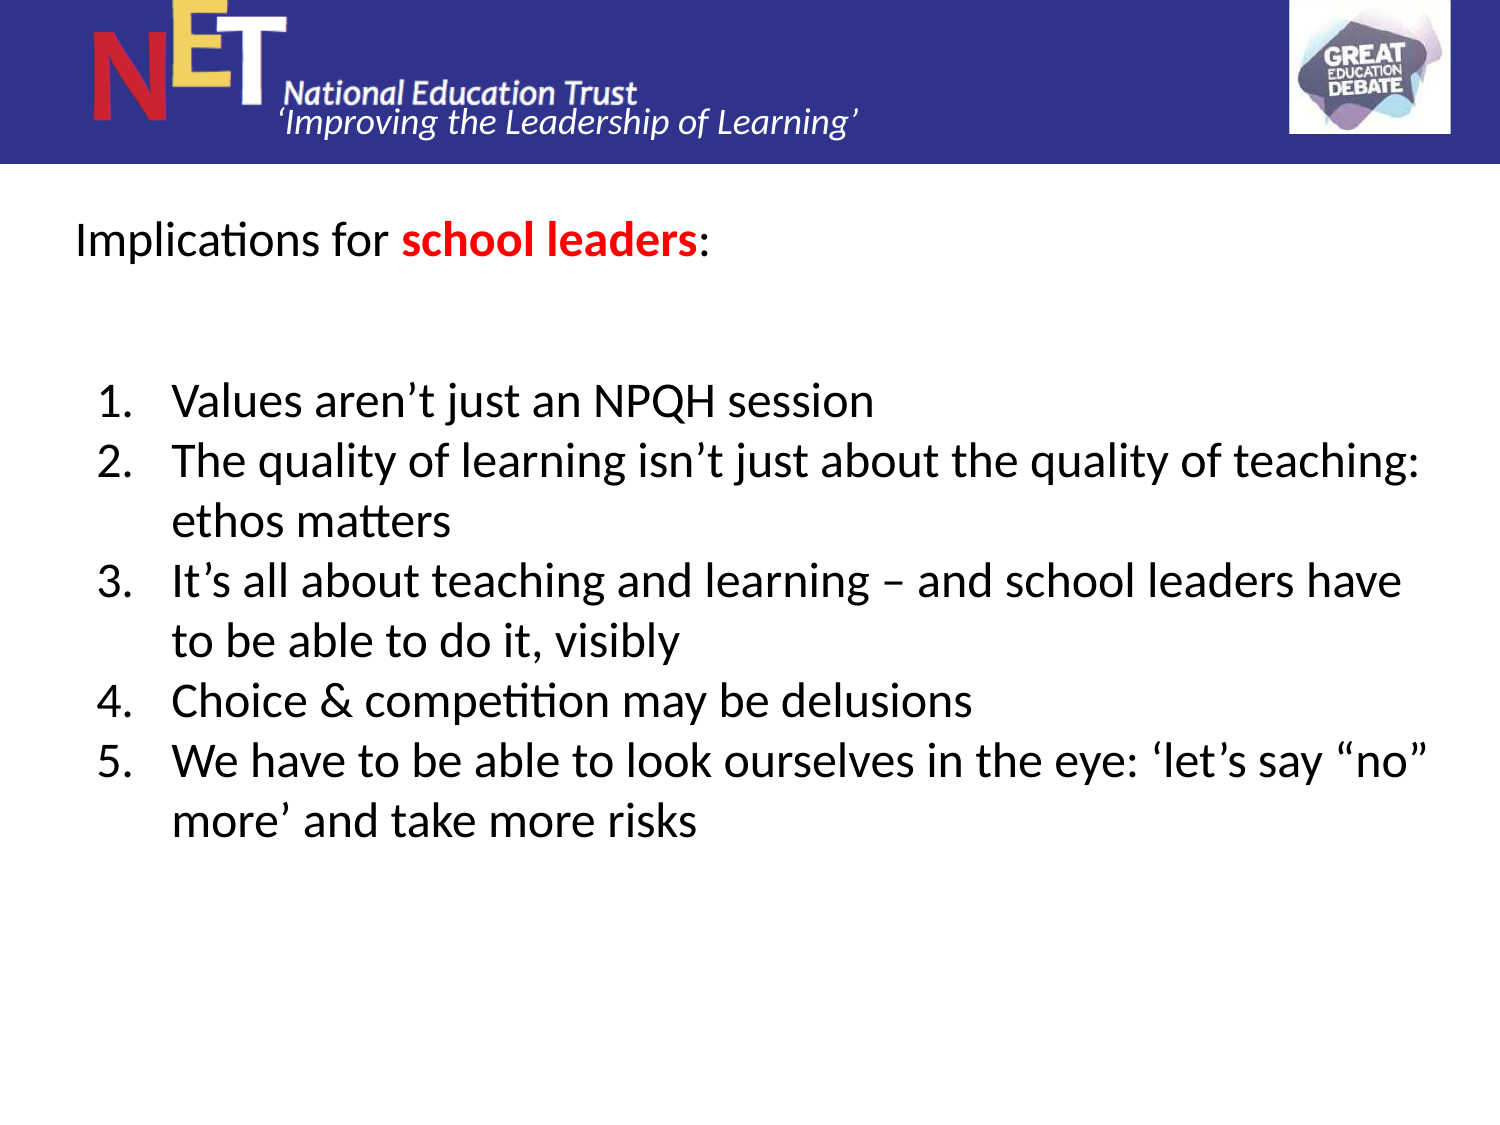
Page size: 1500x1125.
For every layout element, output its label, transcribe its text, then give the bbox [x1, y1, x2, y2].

picture [0, 0, 1500, 165]
text_box Values aren’t just an NPQH session The quality of learning isn’t just about the quality of teaching: ethos matters It’s all about teaching and learning – and school leaders have to be able to do it, visibly Choice & competition may be delusions We have to be able to look ourselves in the eye: ‘let’s say “no” more’ and take more risks [81, 359, 1451, 915]
text_box Implications for school leaders: [60, 199, 1430, 275]
